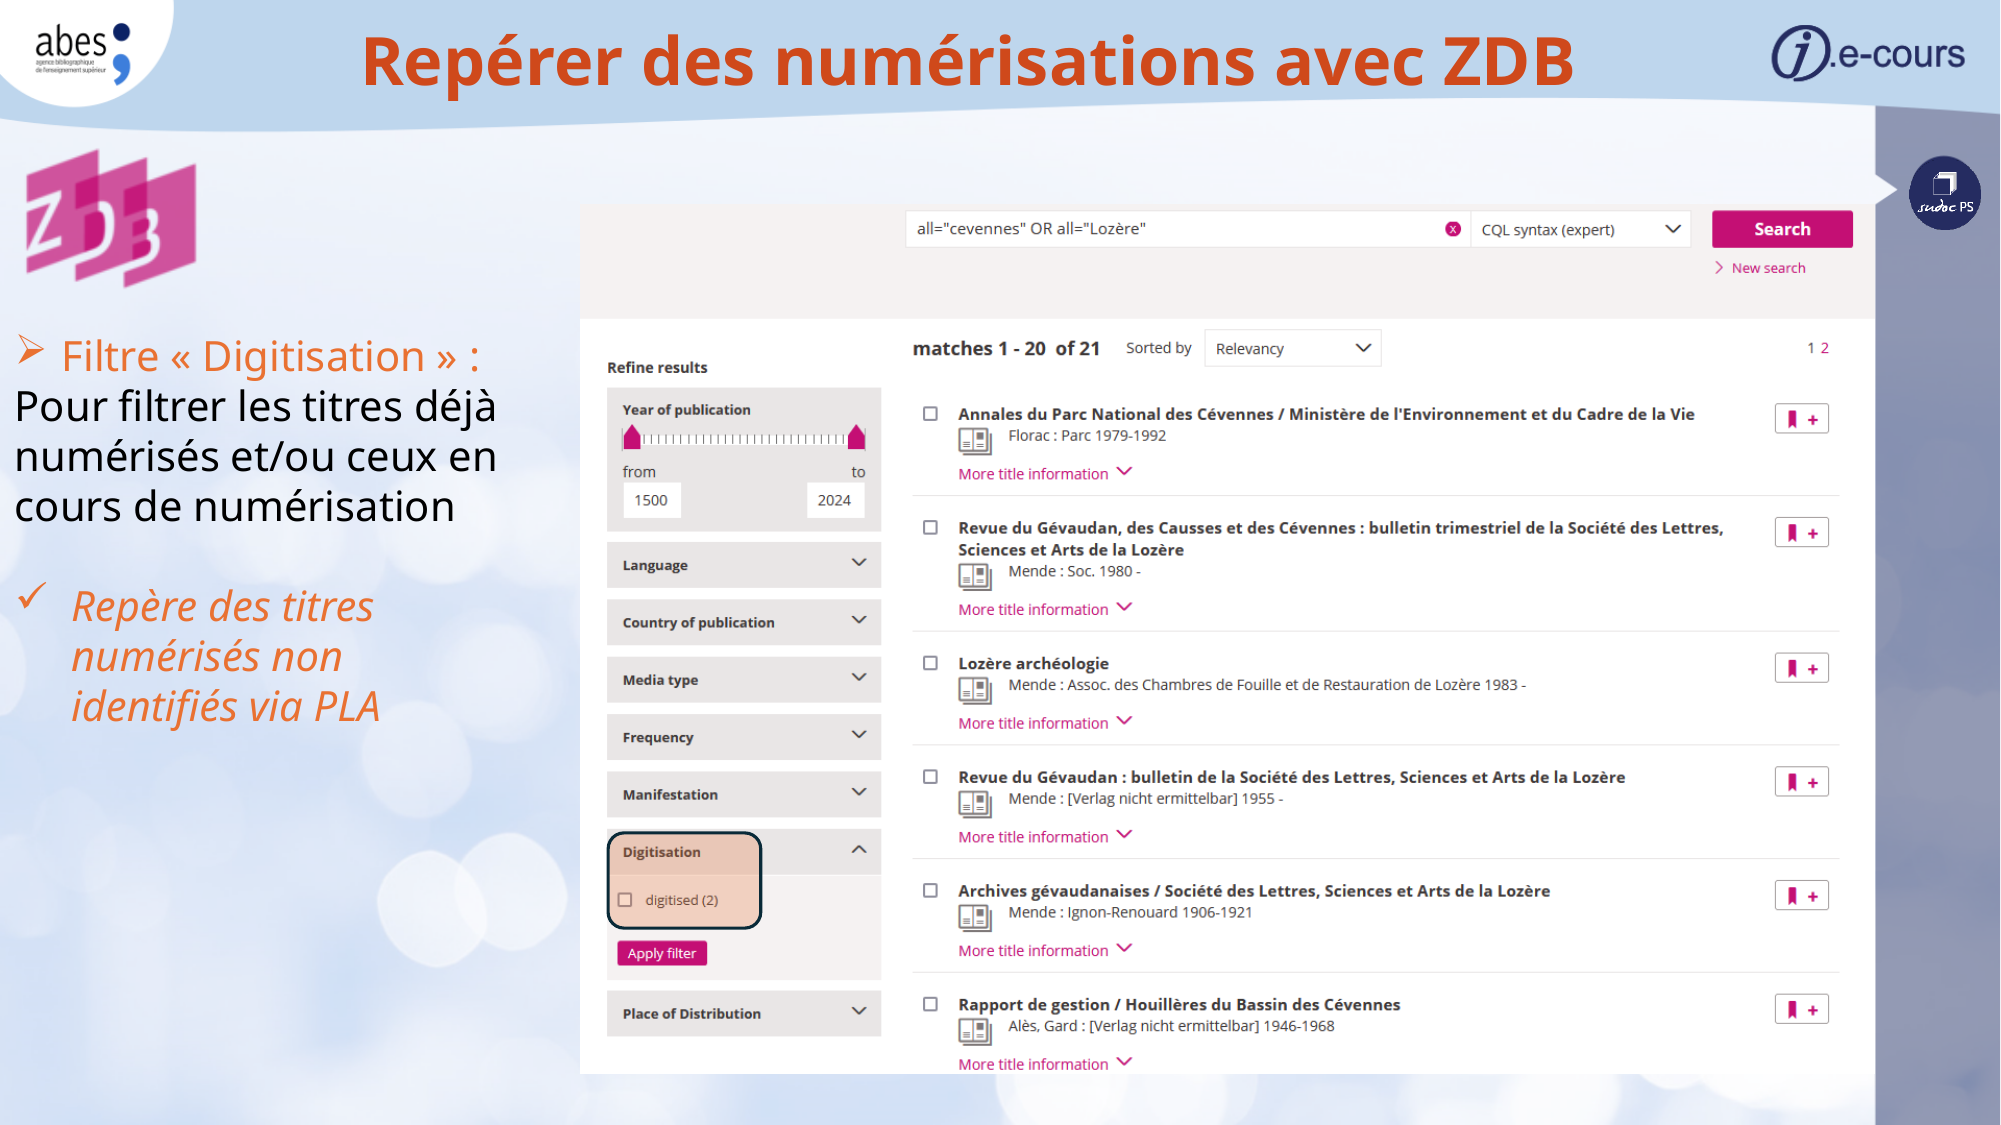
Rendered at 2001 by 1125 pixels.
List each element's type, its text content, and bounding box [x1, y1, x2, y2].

text_box Repérer des numérisations avec ZDB [106, 0, 1831, 173]
picture [0, 0, 2001, 1125]
text_box Filtre « Digitisation » : Pour filtrer les titres déjà numérisés et/ou ceux en cours de numérisation Repère des titres numérisés non identifiés via PLA [0, 322, 535, 778]
